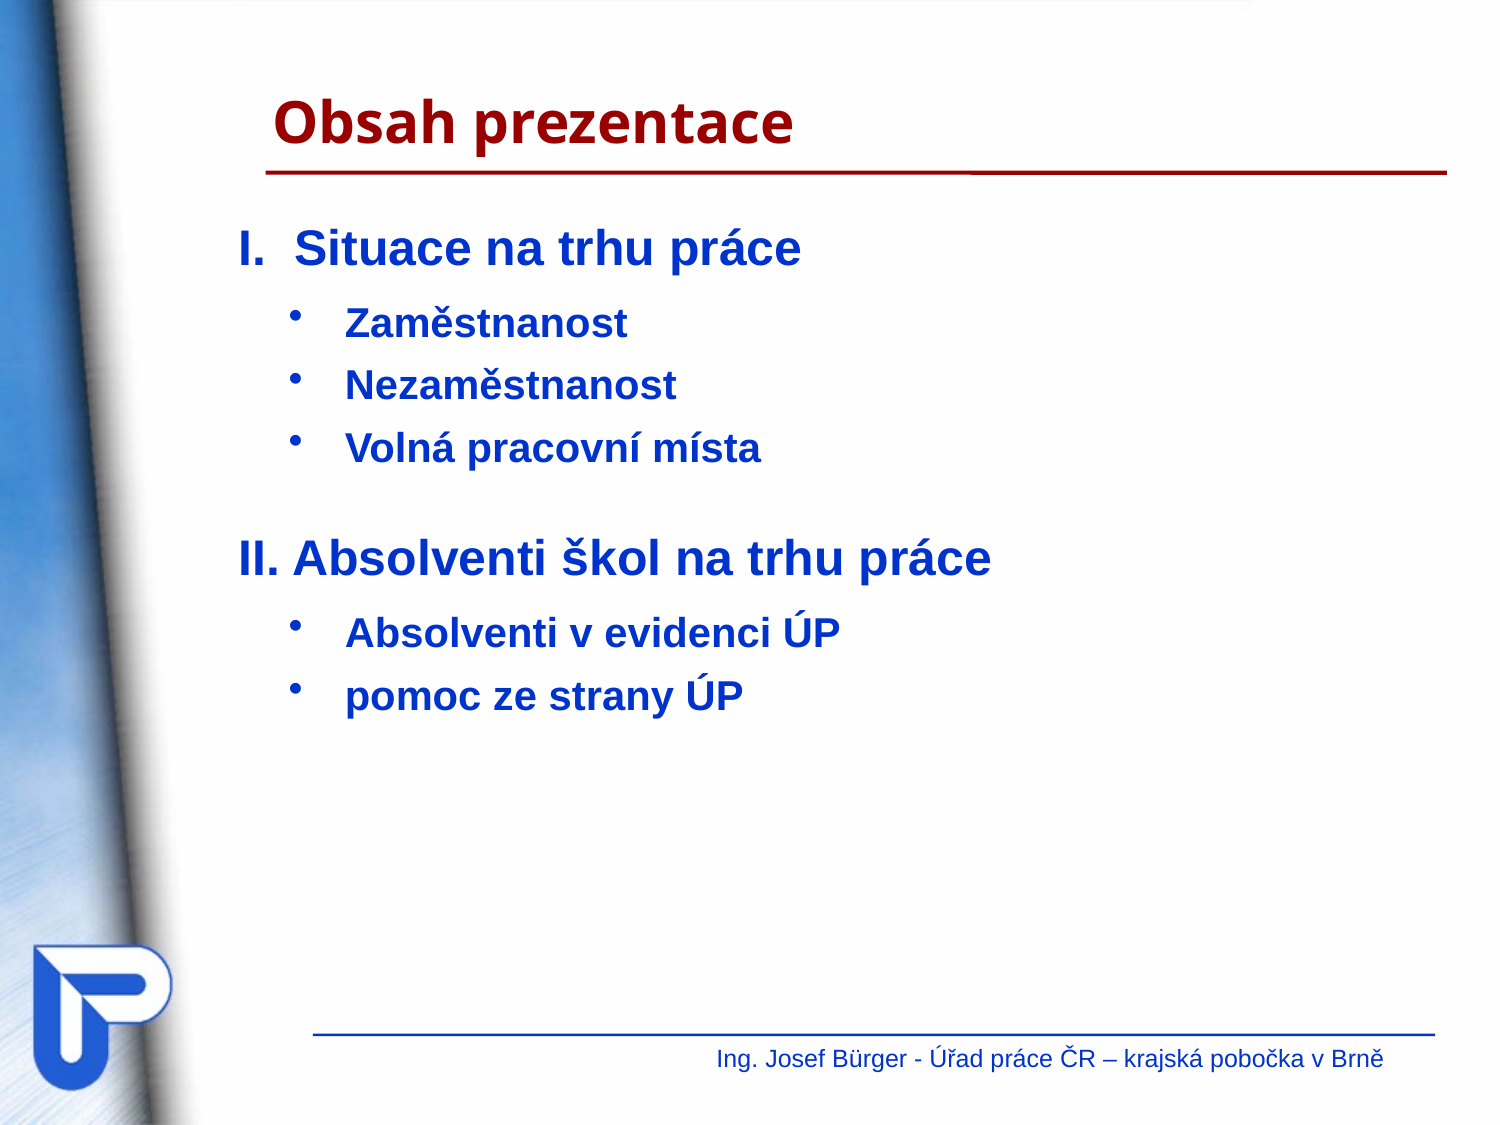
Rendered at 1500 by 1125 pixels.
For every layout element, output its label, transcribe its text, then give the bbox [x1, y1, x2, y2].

text_box Ing. Josef Bürger - Úřad práce ČR – krajská pobočka v Brně [631, 1034, 1471, 1080]
picture [0, 0, 1500, 1125]
text_box Obsah prezentace [257, 78, 811, 212]
list I. Situace na trhu práce Zaměstnanost Nezaměstnanost Volná pracovní místa II. Absolventi škol na trhu práce Absolventi v evidenci ÚP pomoc ze strany ÚP [223, 208, 1377, 1024]
